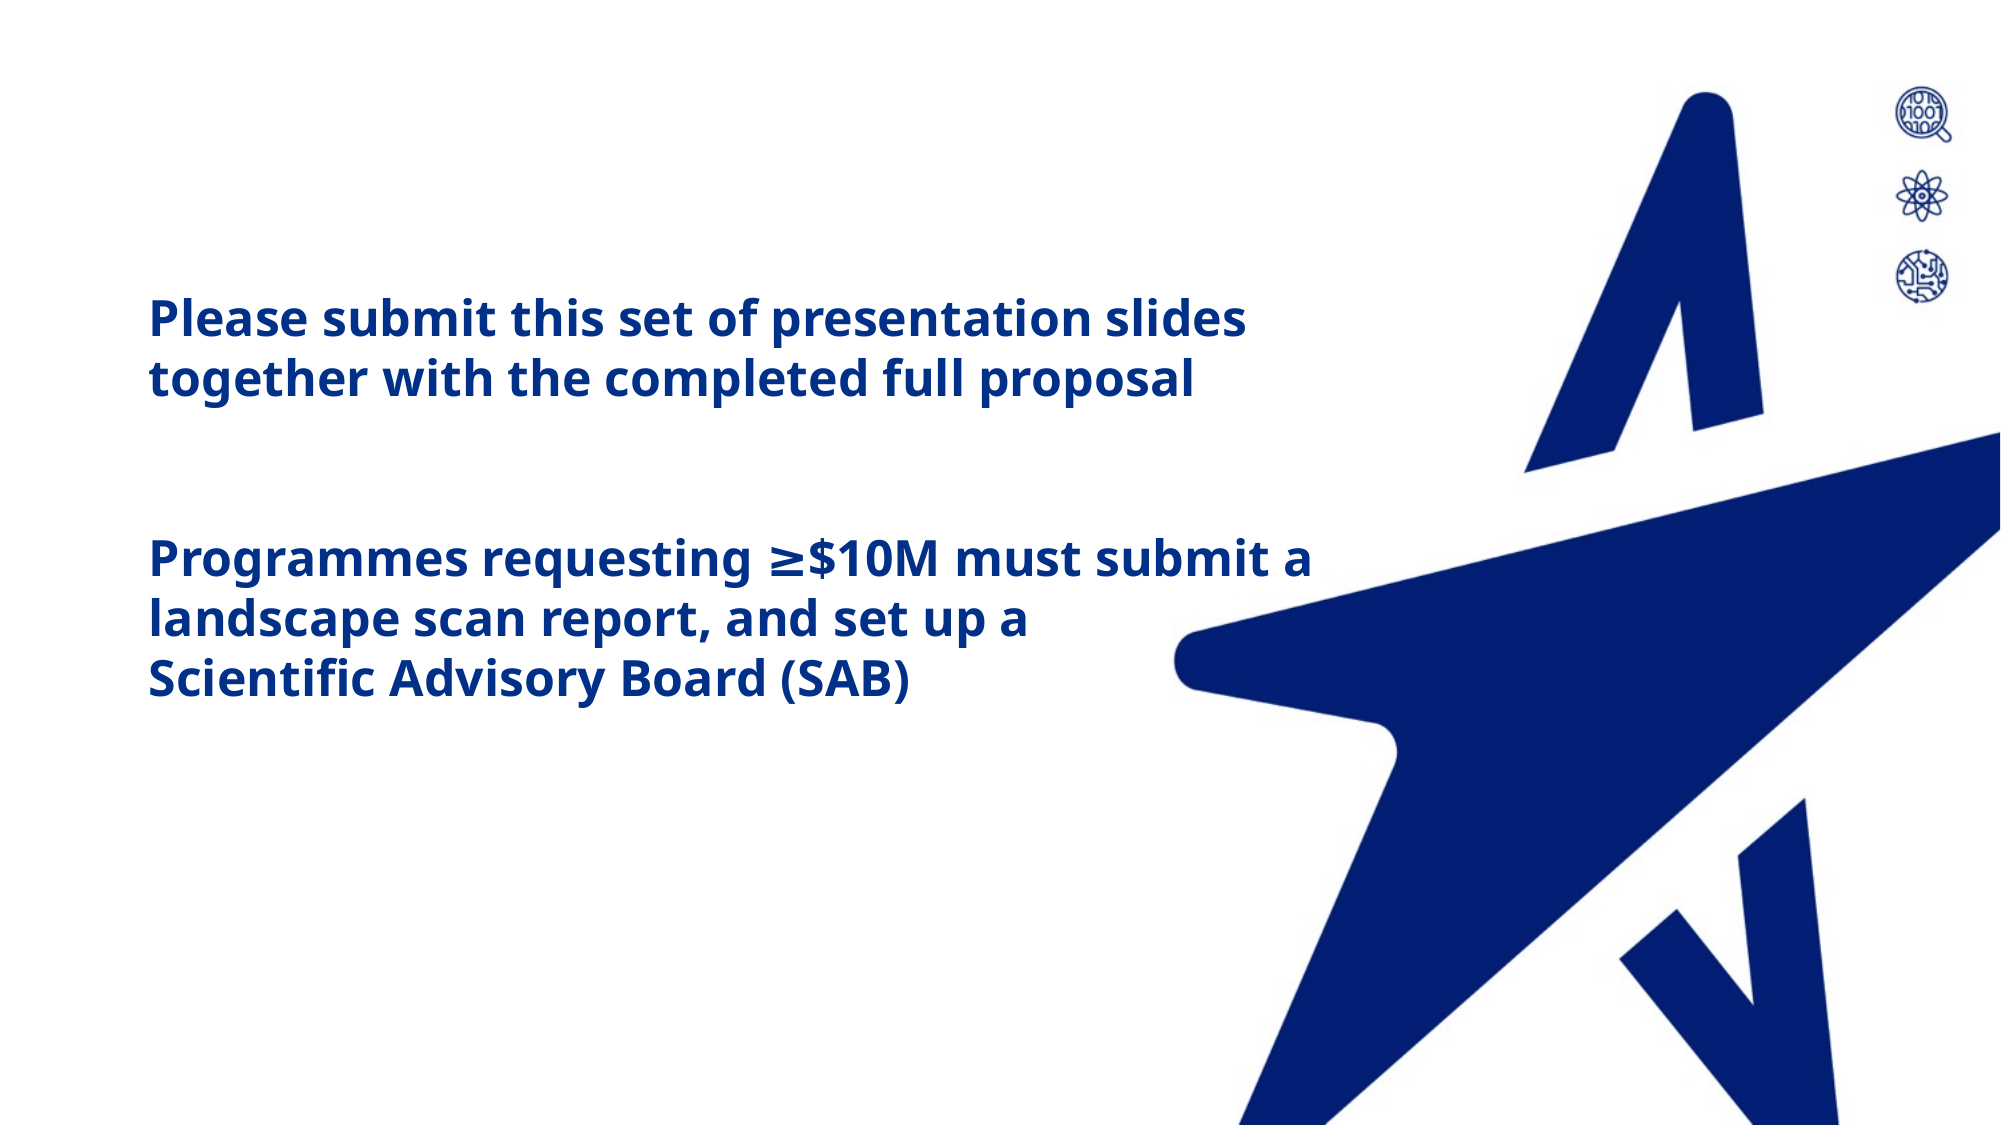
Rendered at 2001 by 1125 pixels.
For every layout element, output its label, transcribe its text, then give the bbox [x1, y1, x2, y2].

title Please submit this set of presentation slides together with the completed full proposal Programmes requesting ≥$10M must submit a landscape scan report, and set up a Scientific Advisory Board (SAB) [133, 278, 1336, 719]
picture [0, 0, 2001, 1125]
